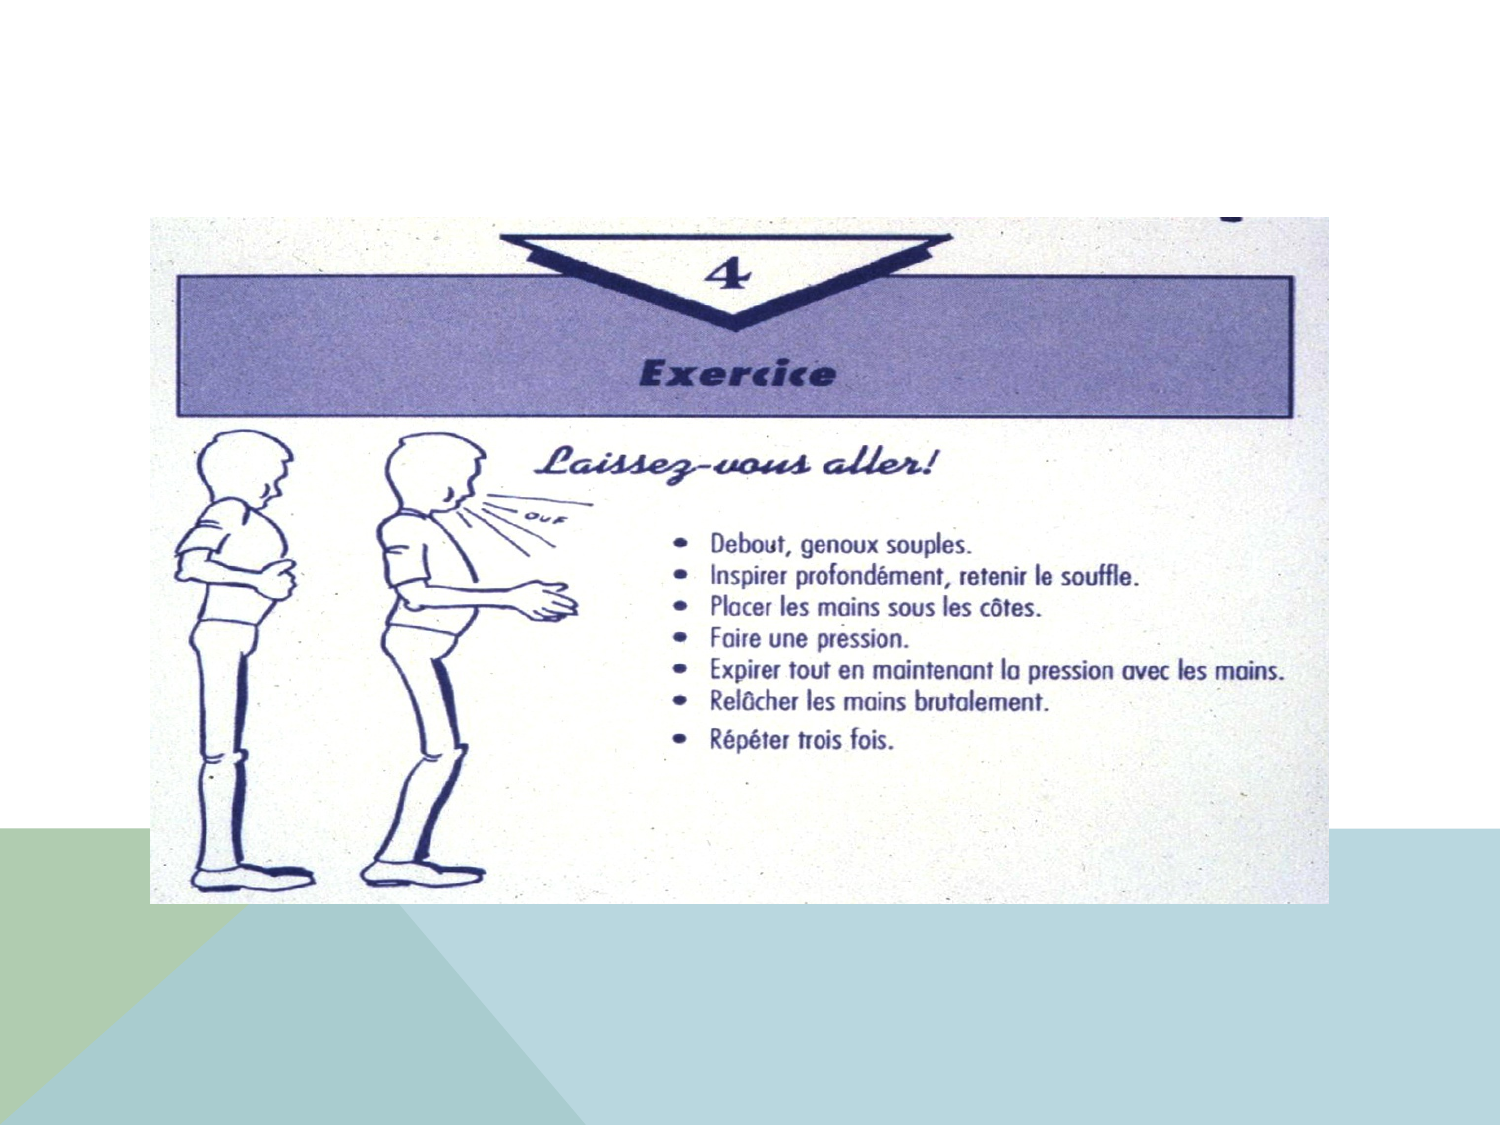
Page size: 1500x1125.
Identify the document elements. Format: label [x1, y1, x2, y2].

list [149, 217, 1330, 905]
